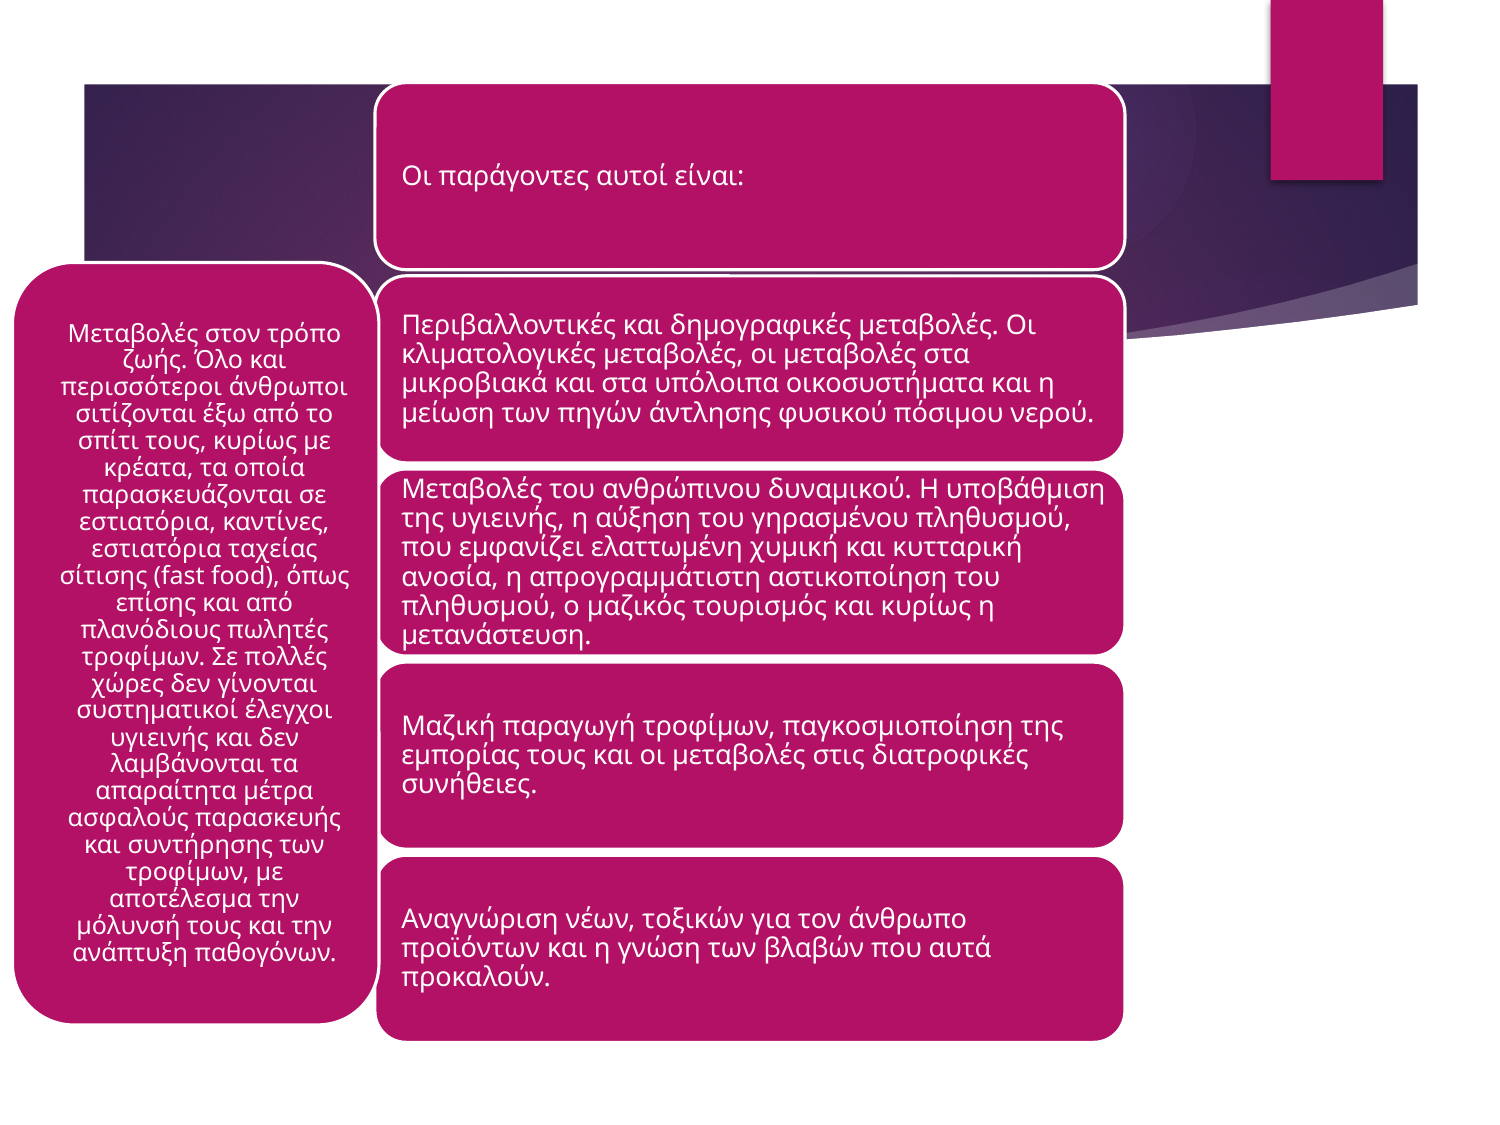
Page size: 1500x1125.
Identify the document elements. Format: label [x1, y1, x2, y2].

text_box [374, 54, 1126, 1071]
text_box [12, 262, 801, 1026]
